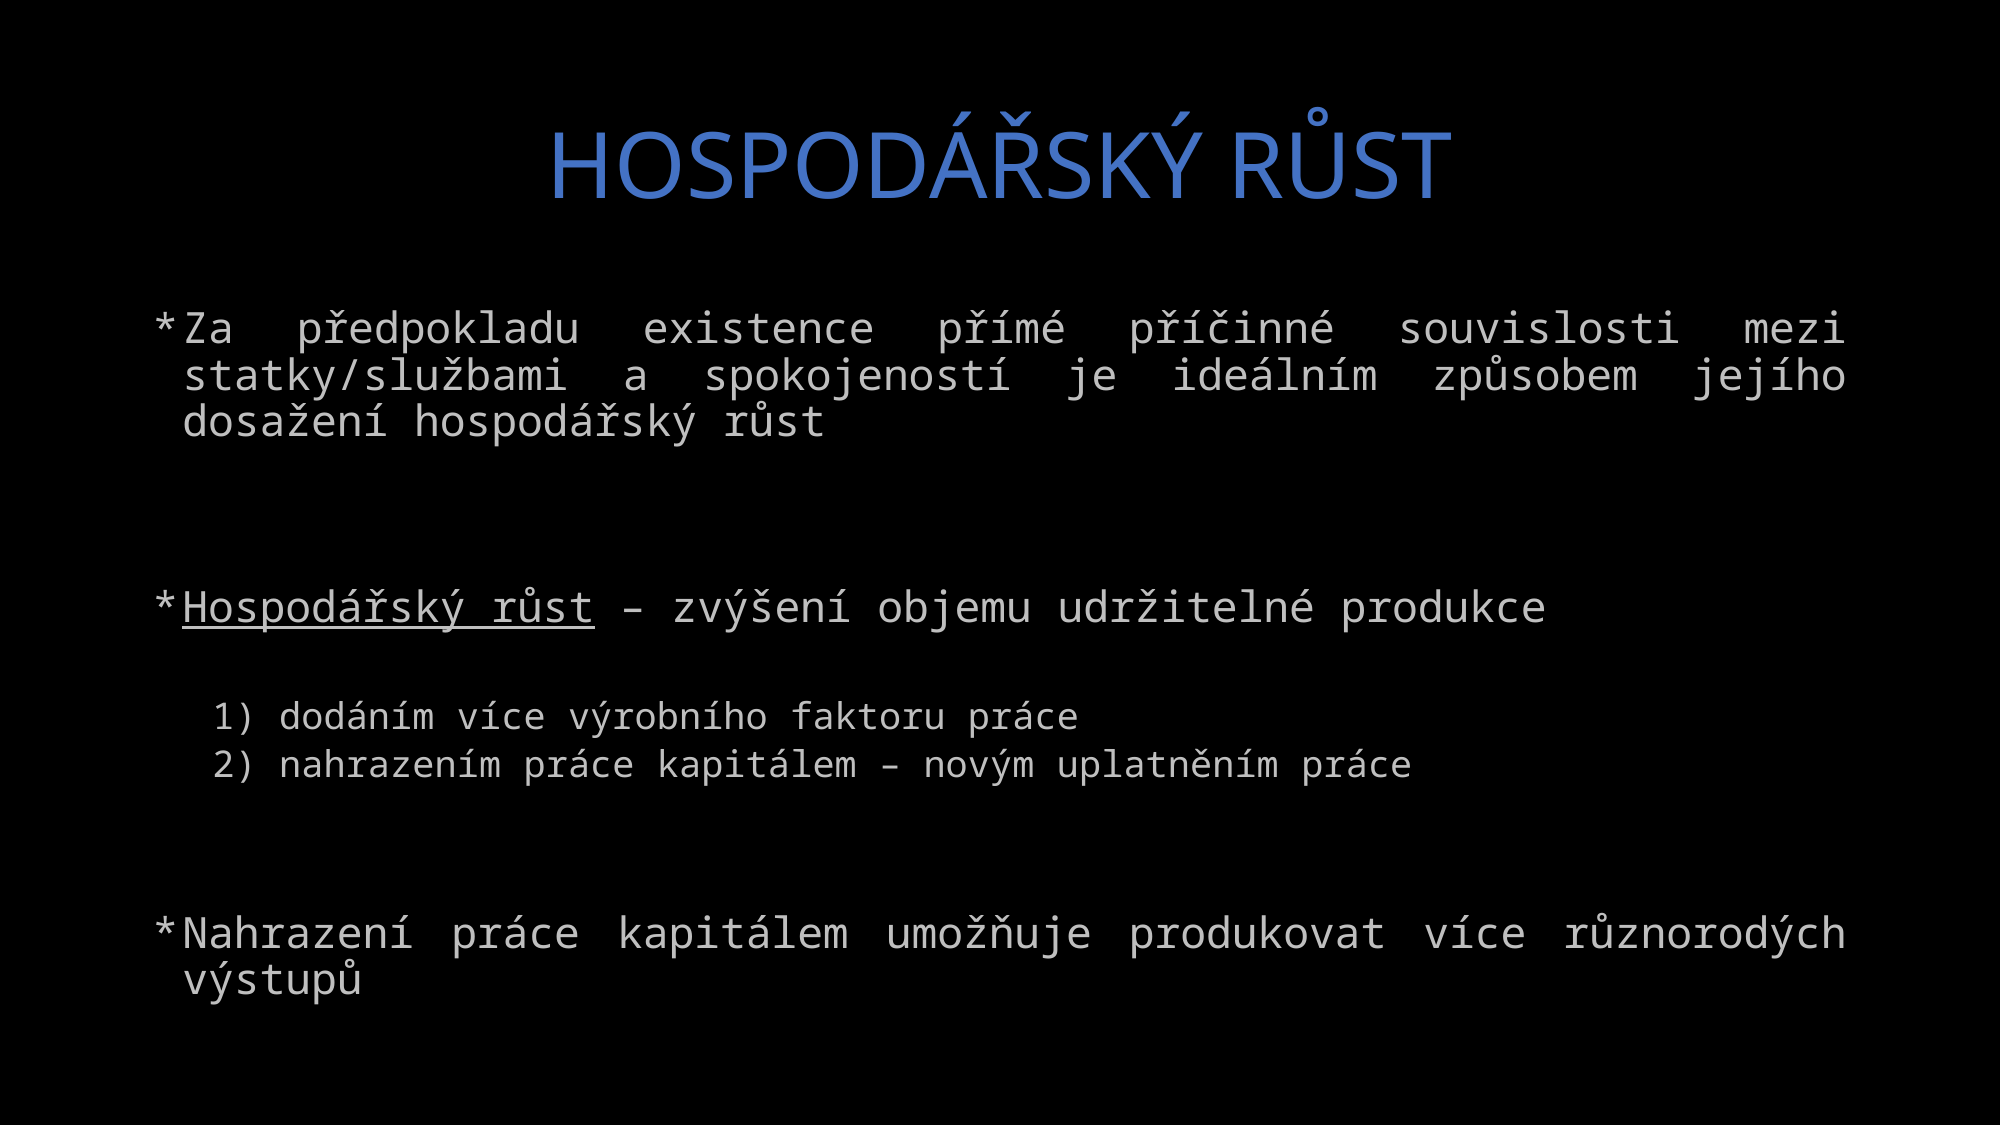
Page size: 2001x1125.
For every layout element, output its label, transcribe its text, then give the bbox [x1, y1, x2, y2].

list Za předpokladu existence přímé příčinné souvislosti mezi statky/službami a spokojeností je ideálním způsobem jejího dosažení hospodářský růst Hospodářský růst – zvýšení objemu udržitelné produkce 1) dodáním více výrobního faktoru práce 2) nahrazením práce kapitálem – novým uplatněním práce Nahrazení práce kapitálem umožňuje produkovat více různorodých výstupů [137, 299, 1863, 1014]
title HOSPODÁŘSKÝ RŮST [137, 59, 1863, 278]
